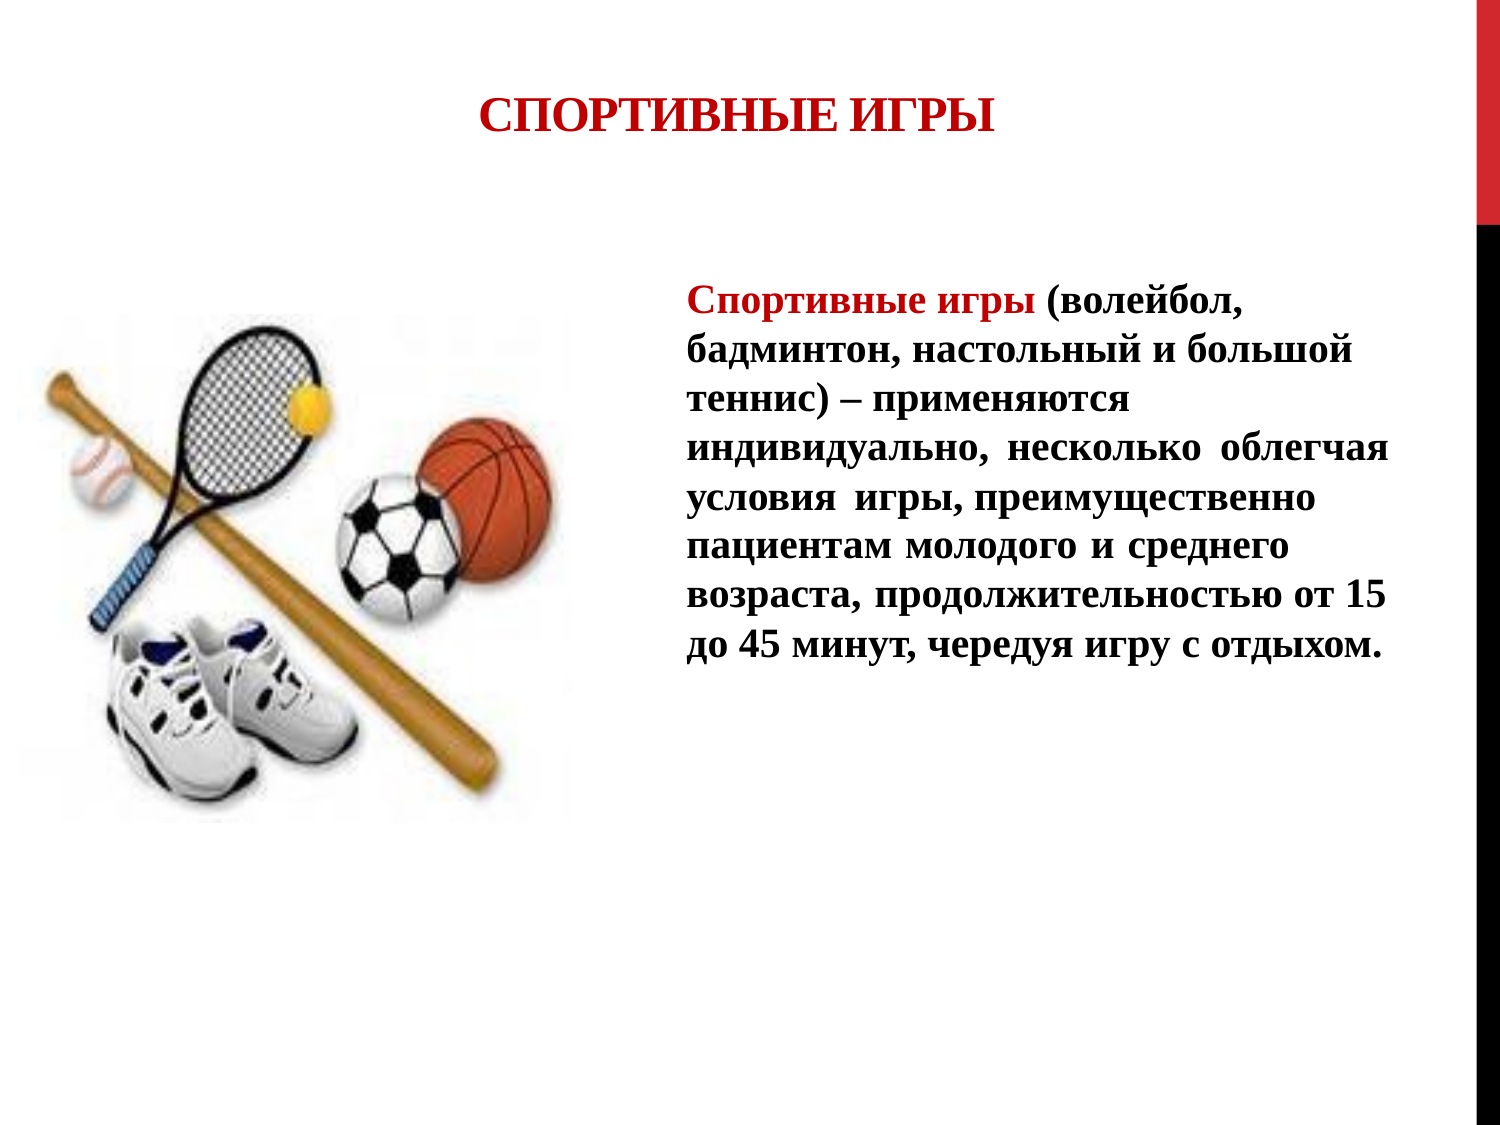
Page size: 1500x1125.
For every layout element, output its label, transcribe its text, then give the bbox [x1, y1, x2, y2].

picture [17, 313, 574, 823]
list Спортивные игры (волейбол, бадминтон, настольный и большой теннис) – применяются индивидуально, несколько облегчая условия игры, преимущественно пациентам молодого и среднего возраста, продолжительностью от 15 до 45 минут, чередуя игру с отдыхом. [596, 267, 1447, 1125]
title Спортивные игры [75, 25, 1400, 149]
